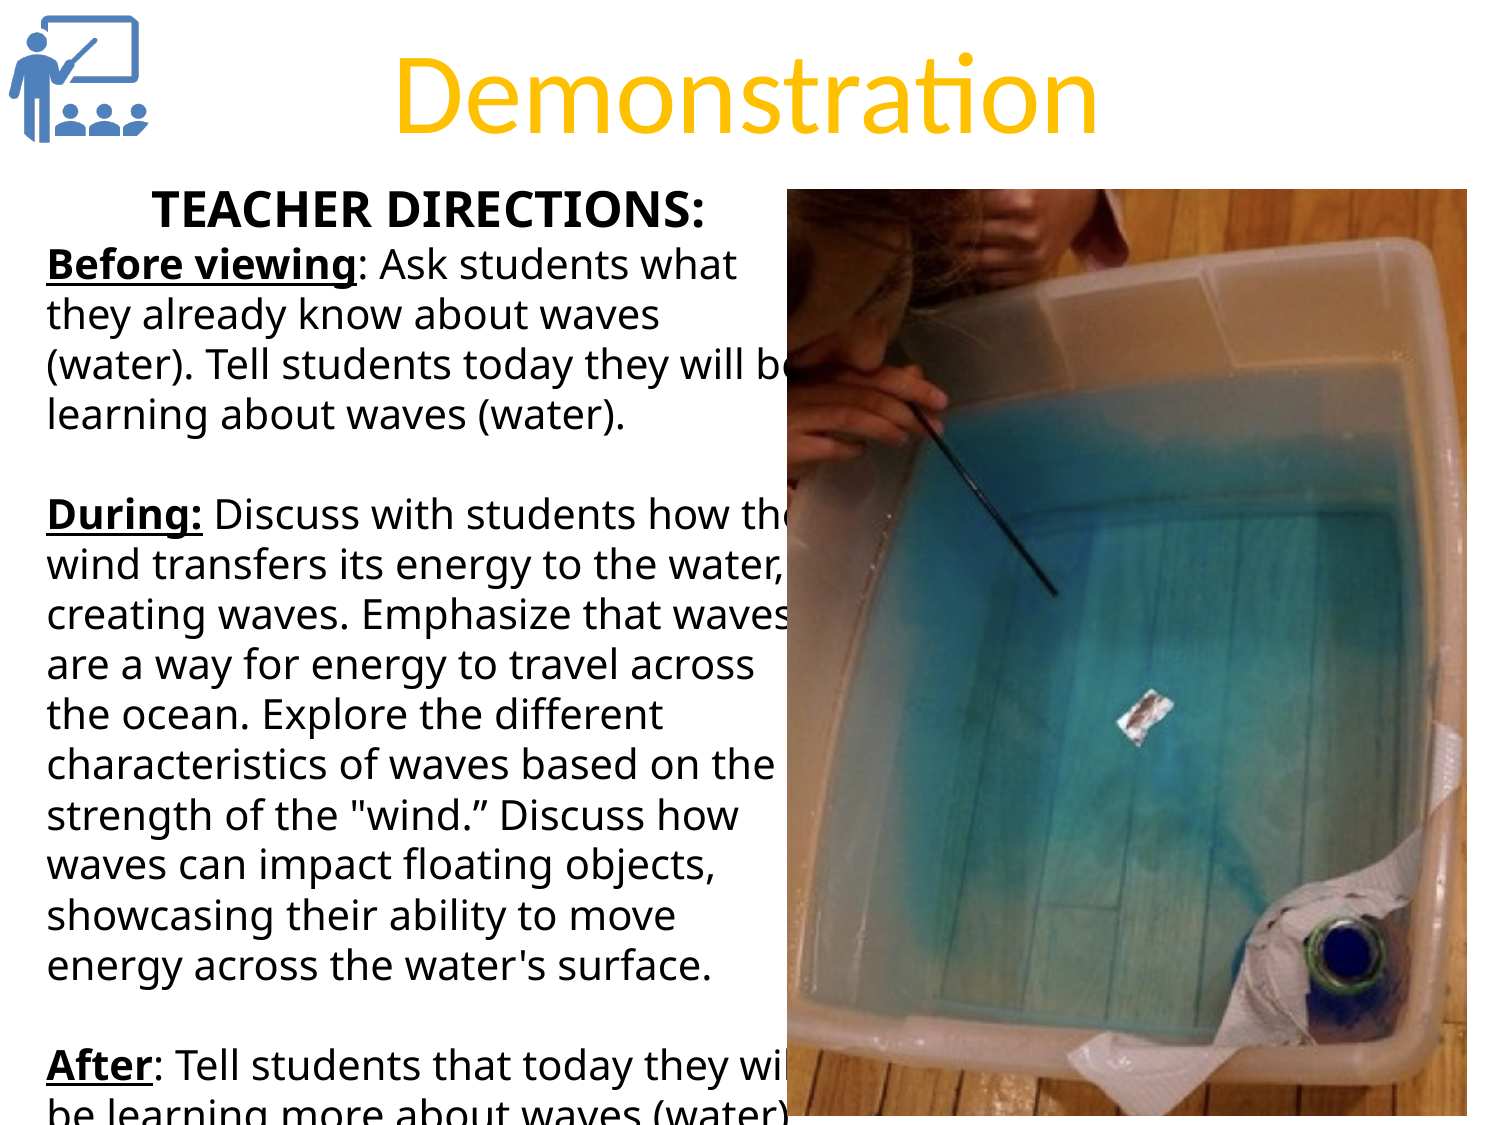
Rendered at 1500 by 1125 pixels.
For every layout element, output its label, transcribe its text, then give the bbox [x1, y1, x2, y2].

text_box Demonstration [377, 9, 1148, 165]
picture [786, 188, 1467, 1116]
text_box [0, 0, 164, 157]
text_box TEACHER DIRECTIONS: Before viewing: Ask students what they already know about waves (water). Tell students today they will be learning about waves (water). During: Discuss with students how the wind transfers its energy to the water, creating waves. Emphasize that waves are a way for energy to travel across the ocean. Explore the different characteristics of waves based on the strength of the "wind.” Discuss how waves can impact floating objects, showcasing their ability to move energy across the water's surface. After: Tell students that today they will be learning more about waves (water). [31, 170, 825, 1125]
